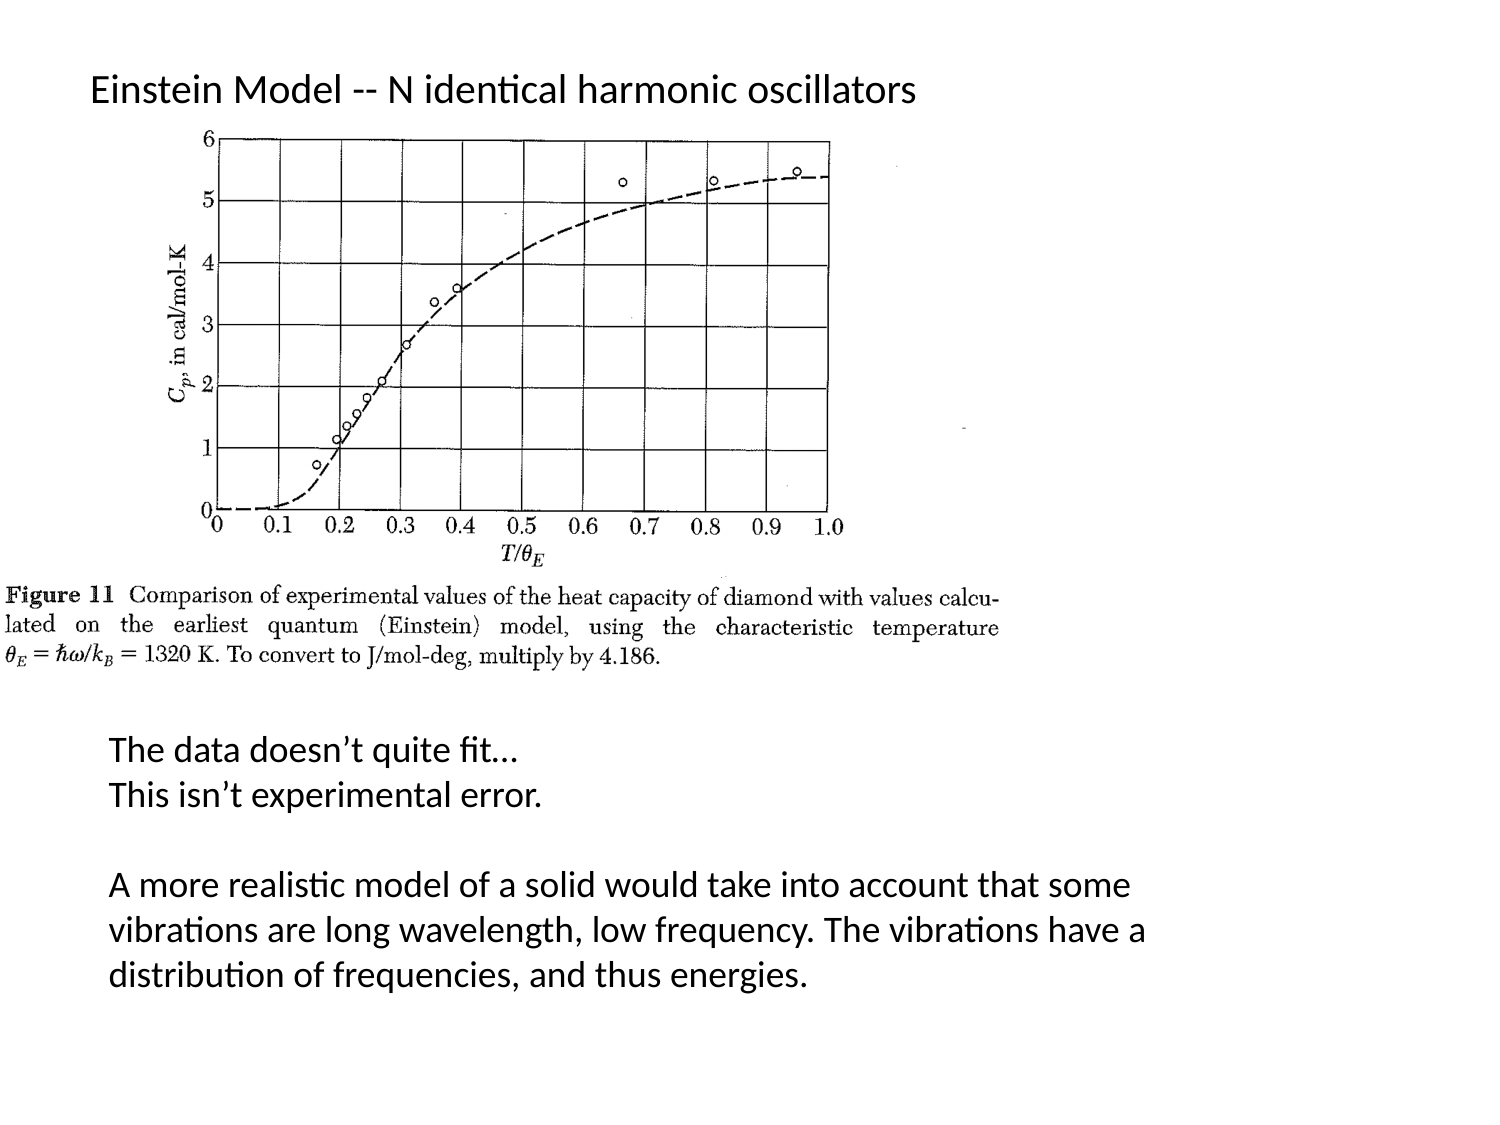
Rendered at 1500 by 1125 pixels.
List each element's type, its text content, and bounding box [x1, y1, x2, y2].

text_box The data doesn’t quite fit… This isn’t experimental error. A more realistic model of a solid would take into account that some vibrations are long wavelength, low frequency. The vibrations have a distribution of frequencies, and thus energies. [93, 717, 1257, 1048]
picture [0, 128, 1006, 676]
title Einstein Model -- N identical harmonic oscillators [75, 45, 1425, 130]
